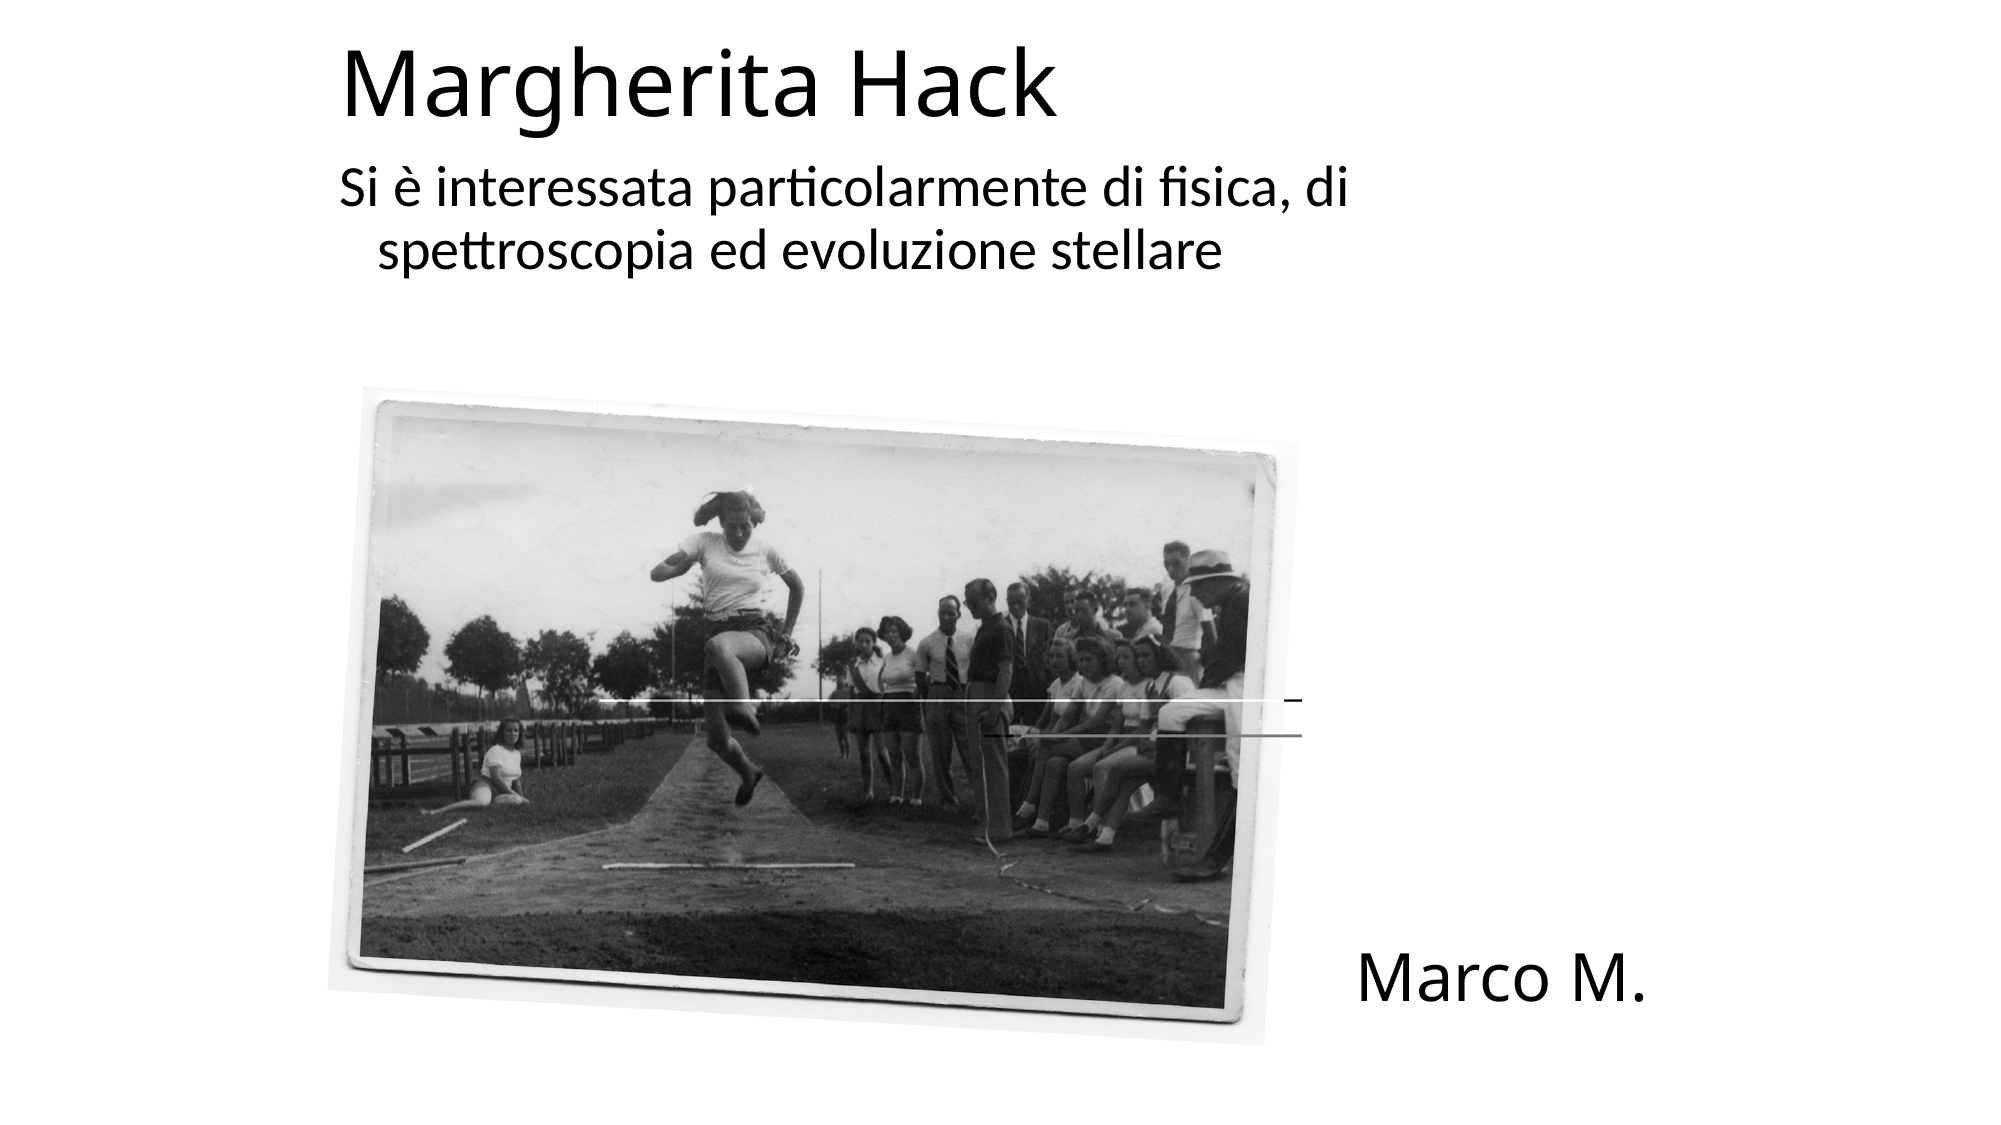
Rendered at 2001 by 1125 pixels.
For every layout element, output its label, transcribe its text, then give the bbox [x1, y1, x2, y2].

list Si è interessata particolarmente di fisica, di spettroscopia ed evoluzione stellare [324, 149, 1686, 398]
text_box Marco M. [1283, 881, 1721, 1069]
title Margherita Hack [324, 0, 1650, 149]
picture [326, 385, 1302, 1047]
